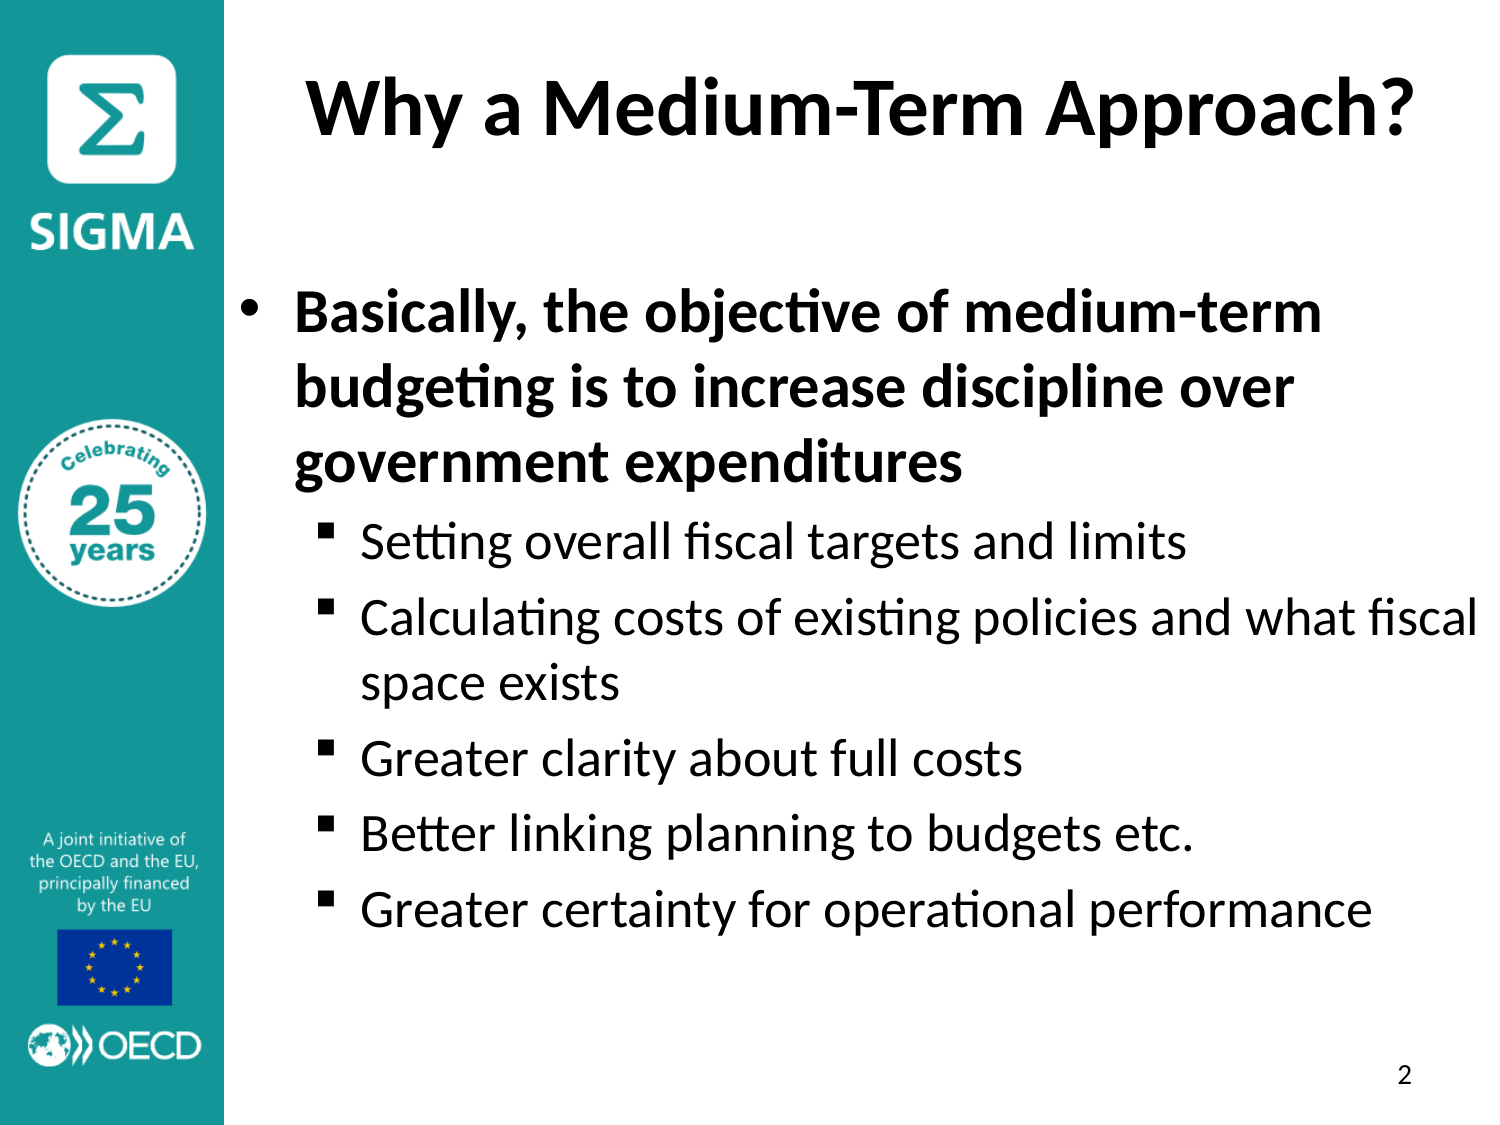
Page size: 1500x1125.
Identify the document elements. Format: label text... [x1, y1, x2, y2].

picture [0, 0, 224, 1125]
list Basically, the objective of medium-term budgeting is to increase discipline over government expenditures Setting overall fiscal targets and limits Calculating costs of existing policies and what fiscal space exists Greater clarity about full costs Better linking planning to budgets etc. Greater certainty for operational performance [223, 262, 1500, 1005]
slide_number 2 [1350, 1042, 1459, 1103]
title Why a Medium-Term Approach? [223, 45, 1500, 233]
